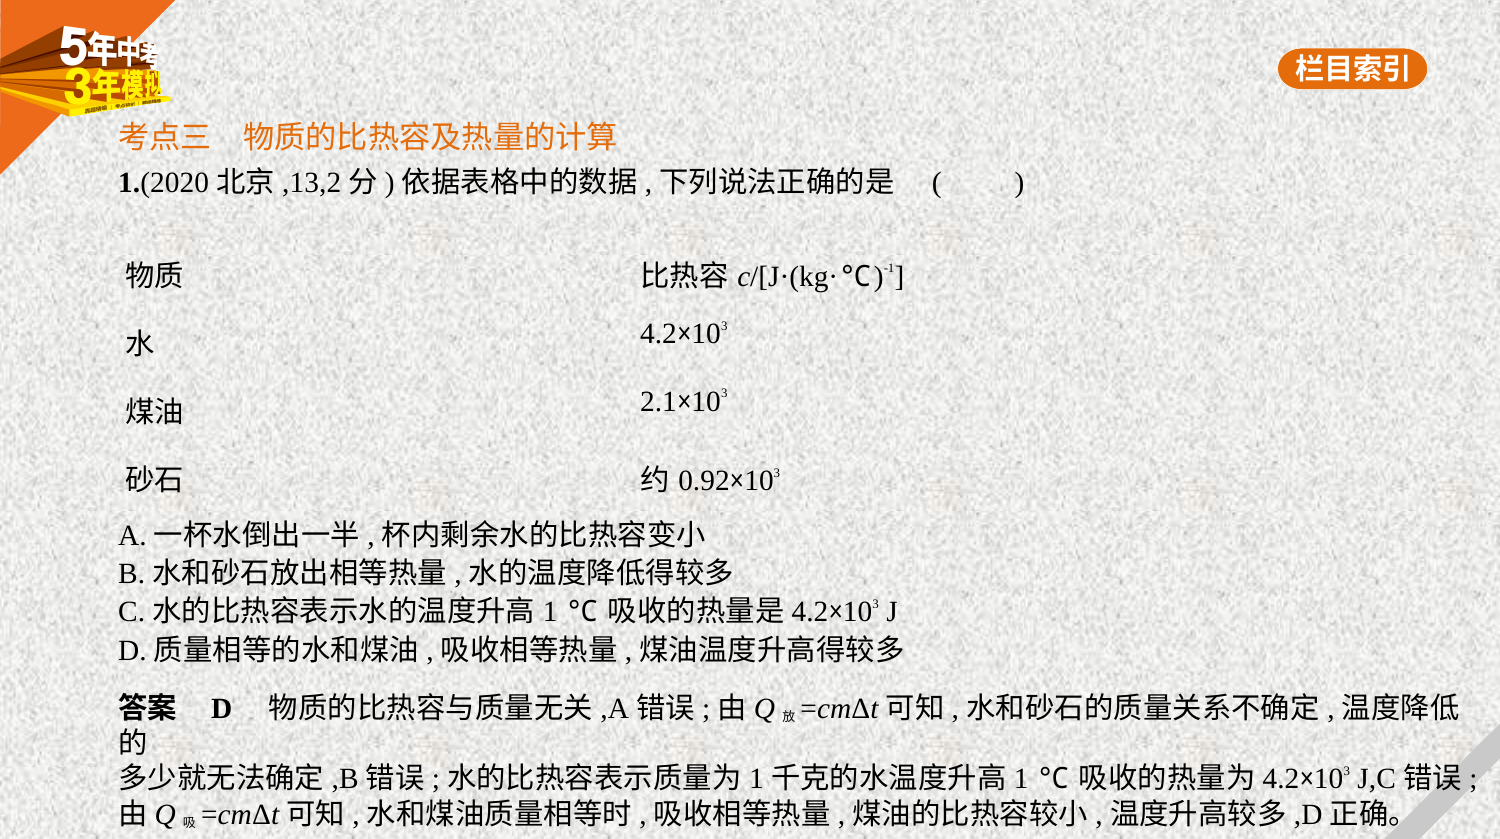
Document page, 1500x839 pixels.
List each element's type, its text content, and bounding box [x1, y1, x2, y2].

text_box 1.(2020北京,13,2分)依据表格中的数据,下列说法正确的是 ( ) [118, 162, 1483, 199]
text_box 答案 D 物质的比热容与质量无关,A错误;由Q放=cmΔt可知,水和砂石的质量关系不确定,温度降低的 多少就无法确定,B错误;水的比热容表示质量为1千克的水温度升高1 ℃吸收的热量为4.2×103 J,C错误; 由Q吸=cmΔt可知,水和煤油质量相等时,吸收相等热量,煤油的比热容较小,温度升高较多,D正确。 [118, 688, 1483, 830]
table_cell 煤油 [118, 359, 633, 427]
table_cell 约0.92×103 [633, 427, 1388, 495]
table_header 比热容c/[J·(kg·℃)-1] [633, 223, 1388, 291]
text_box A.一杯水倒出一半,杯内剩余水的比热容变小 B.水和砂石放出相等热量,水的温度降低得较多 C.水的比热容表示水的温度升高1 ℃吸收的热量是4.2×103 J D.质量相等的水和煤油,吸收相等热量,煤油温度升高得较多 [118, 515, 1483, 666]
picture [0, 0, 1500, 839]
table_cell 4.2×103 [633, 291, 1388, 359]
table_cell 水 [118, 291, 633, 359]
table_header 物质 [118, 223, 633, 291]
table_cell 2.1×103 [633, 359, 1388, 427]
text_box 考点三 物质的比热容及热量的计算 [118, 117, 1483, 155]
table_cell 砂石 [118, 427, 633, 495]
